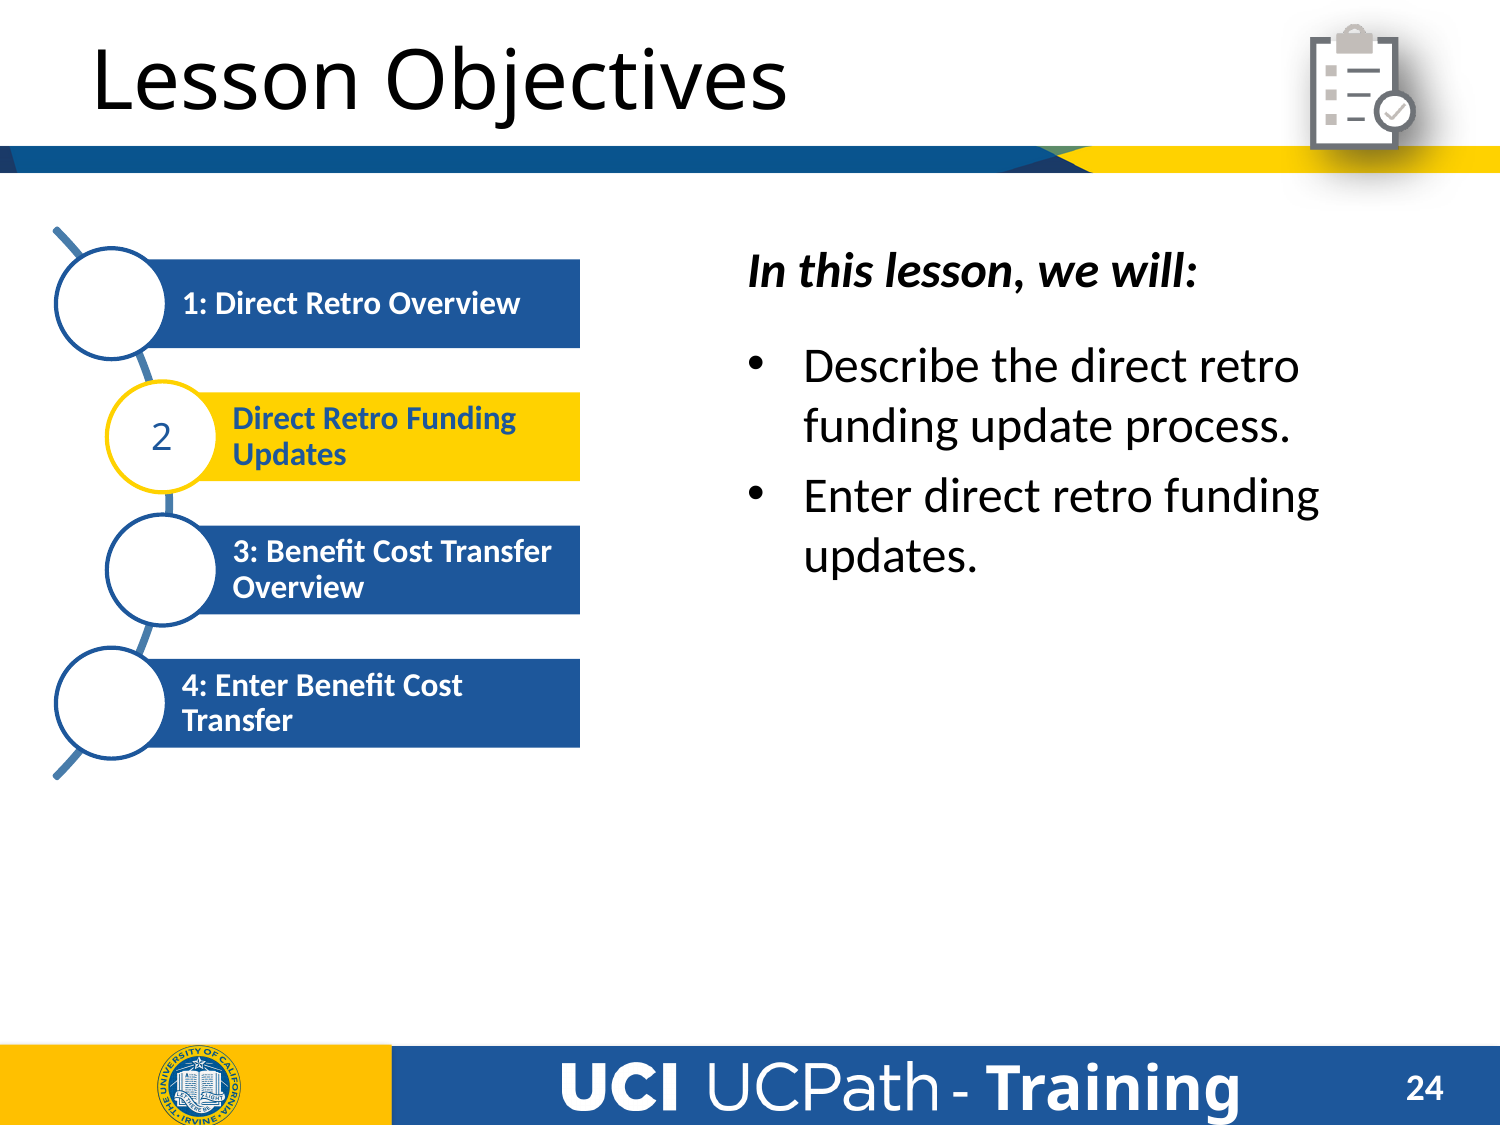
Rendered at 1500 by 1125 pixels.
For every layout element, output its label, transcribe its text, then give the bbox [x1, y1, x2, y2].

list In this lesson, we will: Describe the direct retro funding update process. Enter direct retro funding updates. [732, 184, 1437, 973]
picture [562, 1061, 937, 1111]
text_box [45, 214, 588, 793]
picture [0, 10, 1500, 251]
picture [157, 1045, 241, 1125]
title Lesson Objectives [75, 6, 1289, 147]
